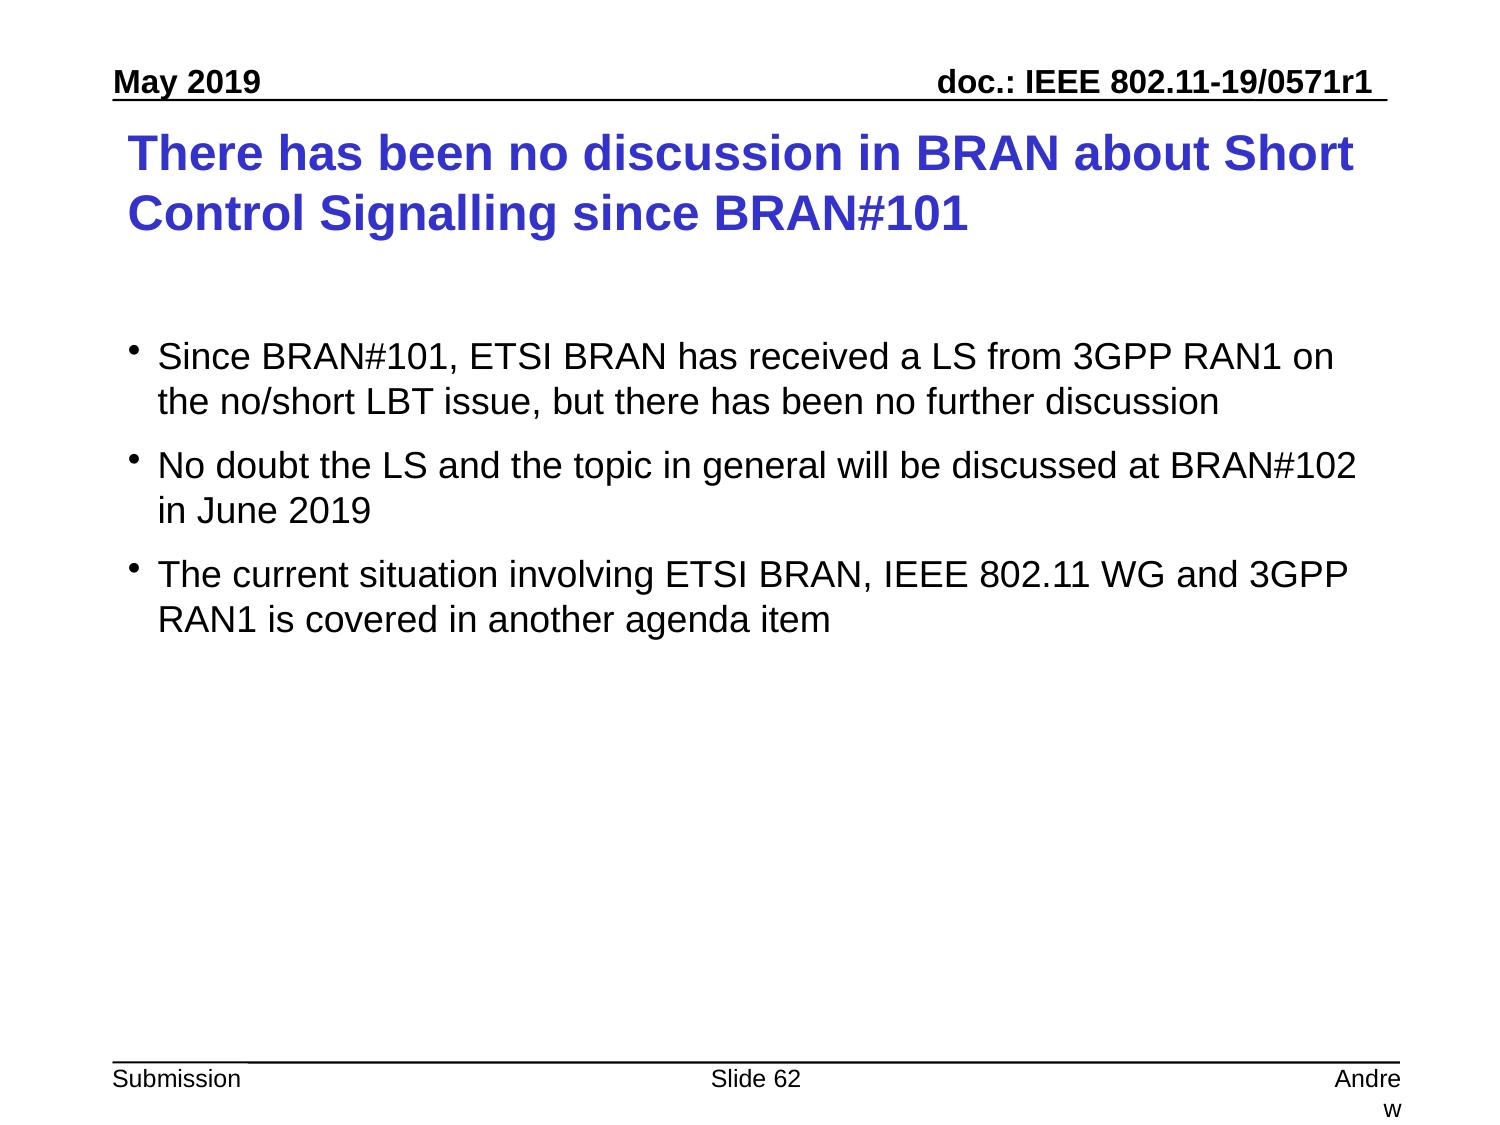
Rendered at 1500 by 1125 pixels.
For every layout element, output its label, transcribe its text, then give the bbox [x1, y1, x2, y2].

title There has been no discussion in BRAN about Short Control Signalling since BRAN#101 [112, 112, 1388, 288]
slide_number Slide 62 [709, 1061, 803, 1093]
footer Andrew Myles, Cisco [1320, 1061, 1402, 1093]
list Since BRAN#101, ETSI BRAN has received a LS from 3GPP RAN1 on the no/short LBT issue, but there has been no further discussion No doubt the LS and the topic in general will be discussed at BRAN#102 in June 2019 The current situation involving ETSI BRAN, IEEE 802.11 WG and 3GPP RAN1 is covered in another agenda item [112, 324, 1388, 1000]
